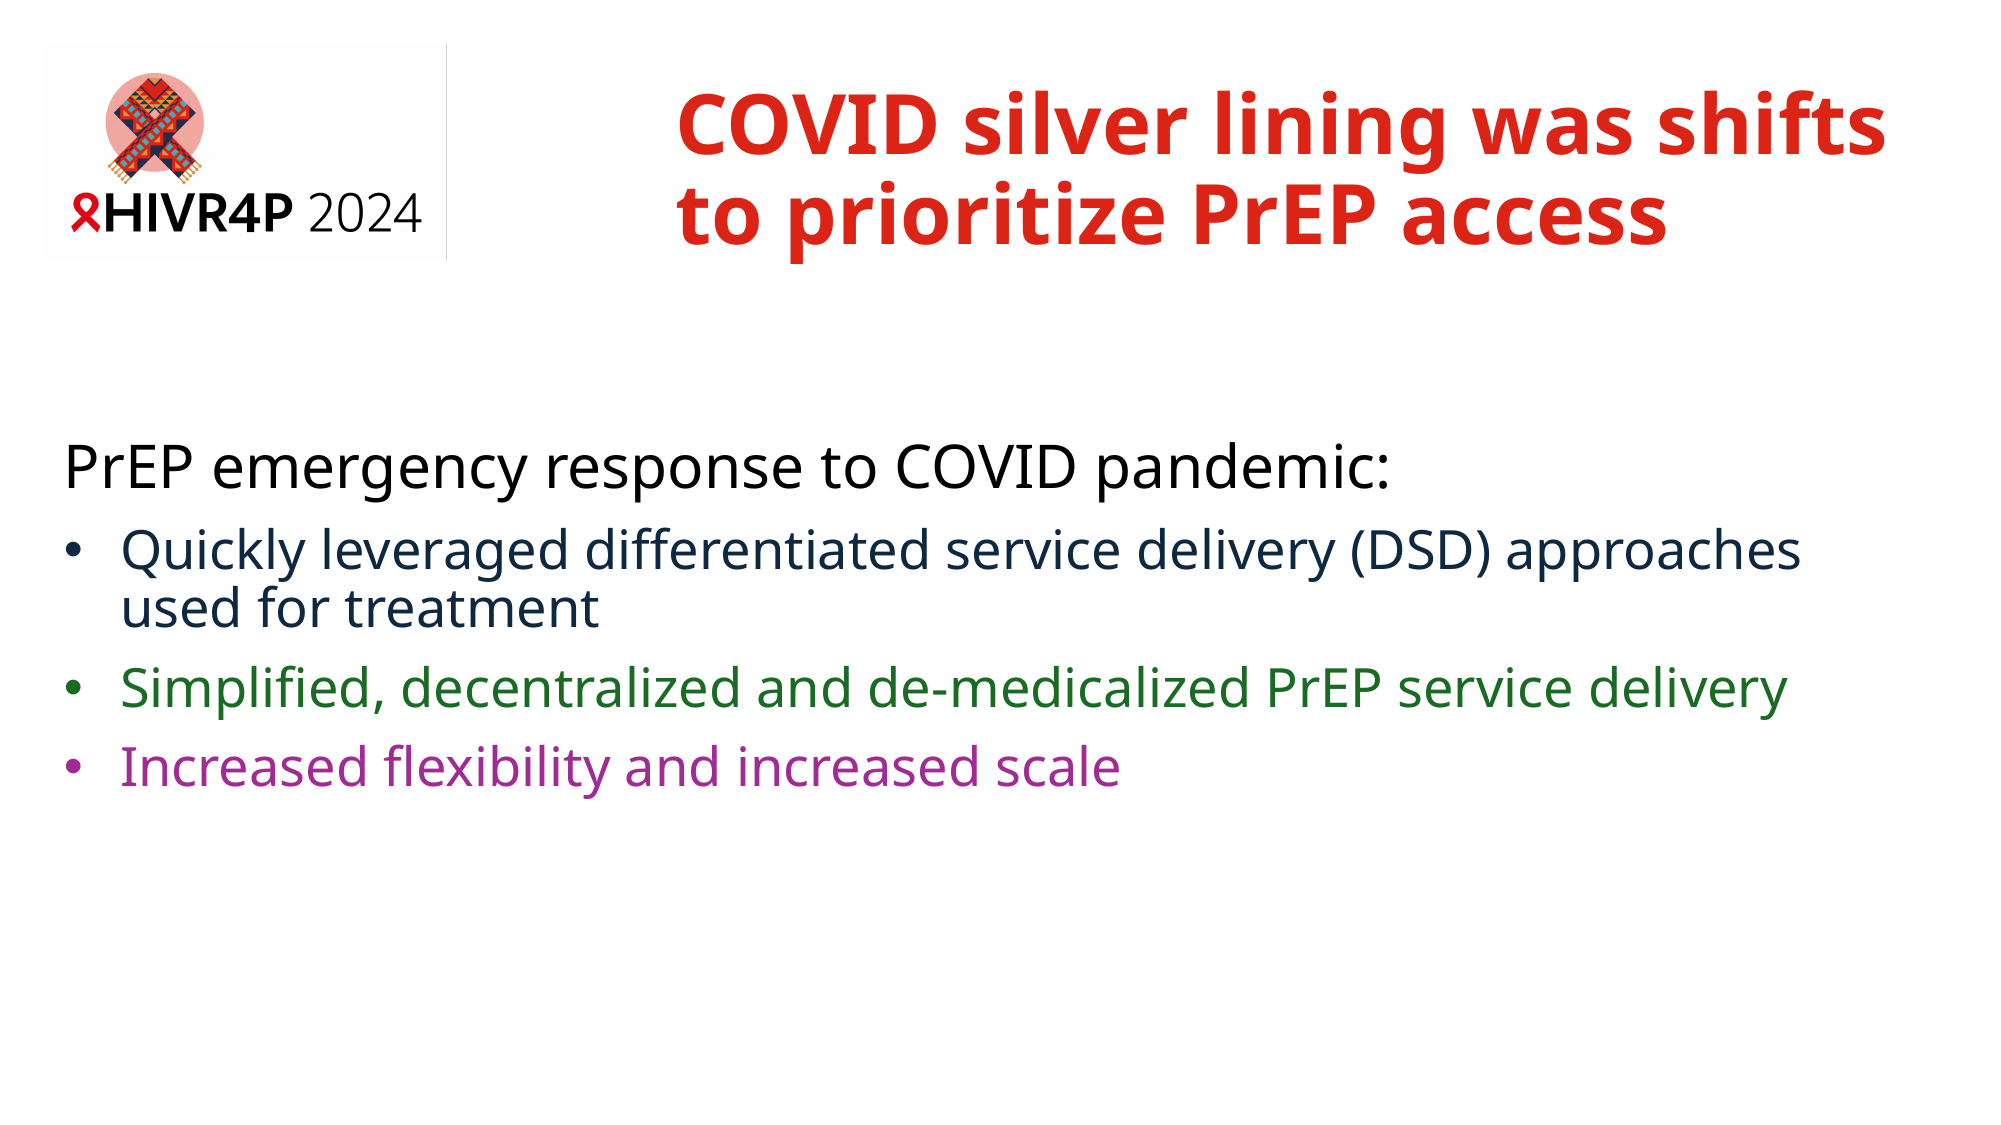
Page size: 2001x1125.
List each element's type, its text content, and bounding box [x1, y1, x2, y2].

picture [42, 43, 447, 261]
text_box PrEP emergency response to COVID pandemic: Quickly leveraged differentiated service delivery (DSD) approaches used for treatment Simplified, decentralized and de-medicalized PrEP service delivery Increased flexibility and increased scale [48, 428, 1839, 1125]
title COVID silver lining was shifts to prioritize PrEP access [675, 72, 1928, 274]
